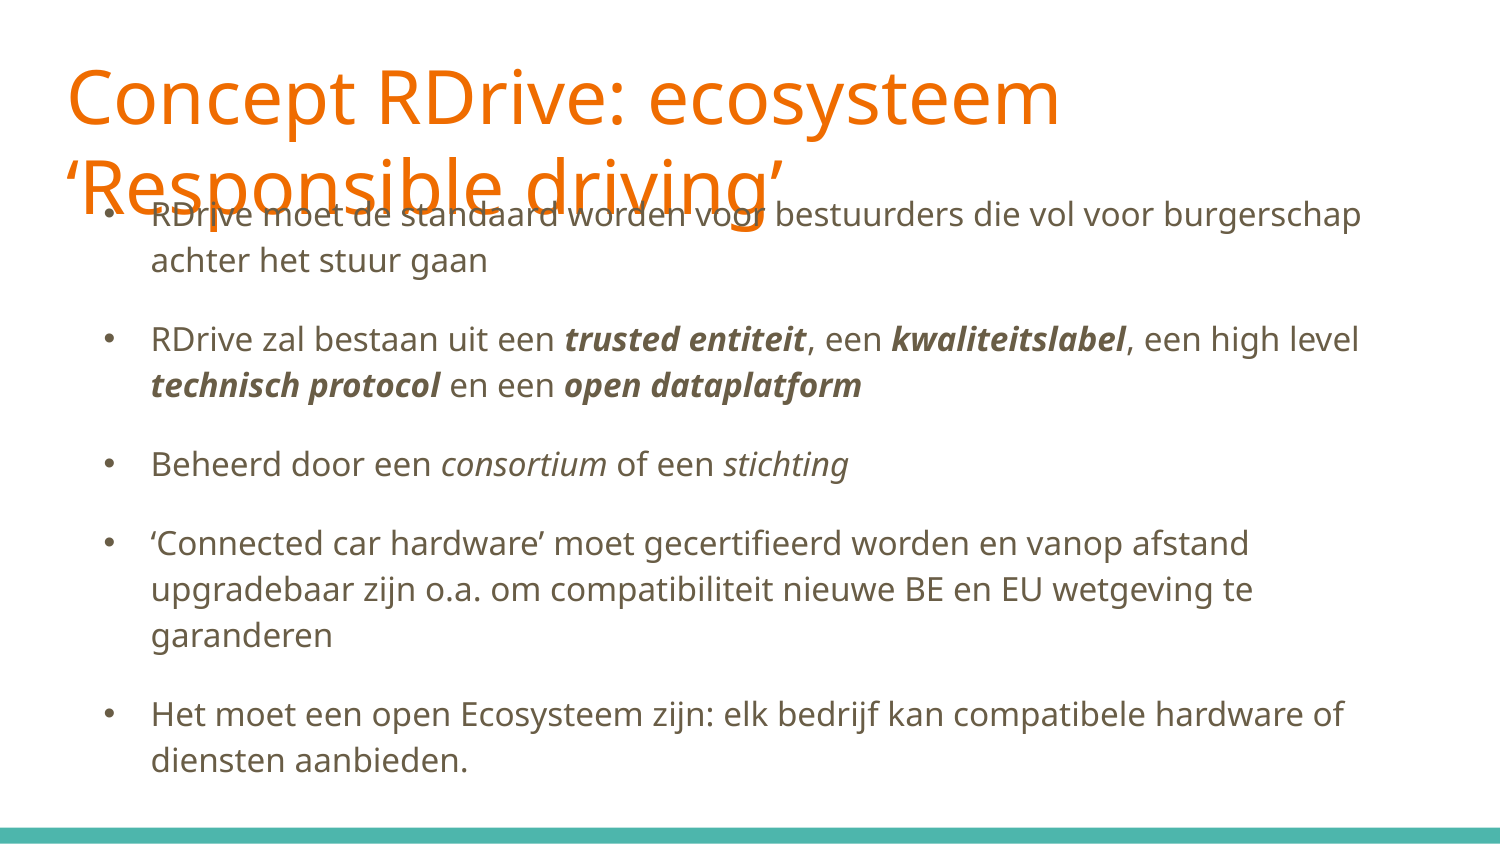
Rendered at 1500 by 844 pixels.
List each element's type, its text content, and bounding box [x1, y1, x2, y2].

list RDrive moet de standaard worden voor bestuurders die vol voor burgerschap achter het stuur gaan RDrive zal bestaan uit een trusted entiteit, een kwaliteitslabel, een high level technisch protocol en een open dataplatform Beheerd door een consortium of een stichting ‘Connected car hardware’ moet gecertifieerd worden en vanop afstand upgradebaar zijn o.a. om compatibiliteit nieuwe BE en EU wetgeving te garanderen Het moet een open Ecosysteem zijn: elk bedrijf kan compatibele hardware of diensten aanbieden. [51, 171, 1449, 747]
title Concept RDrive: ecosysteem ‘Responsible driving’ [51, 34, 1449, 151]
